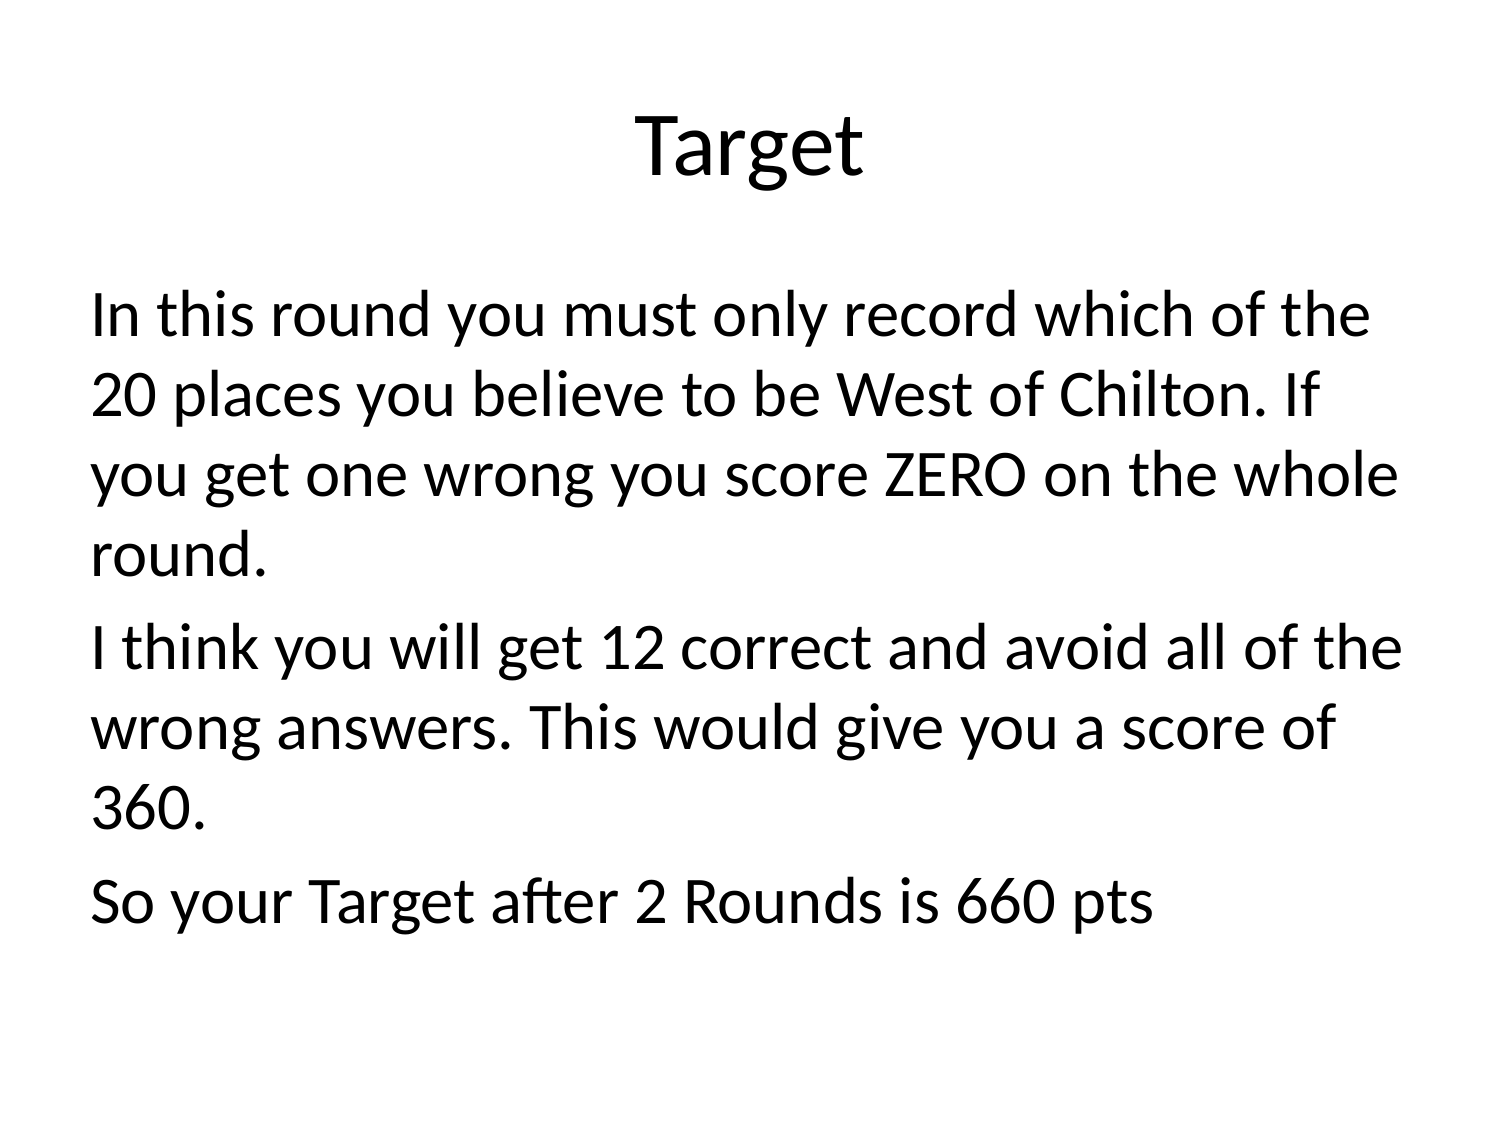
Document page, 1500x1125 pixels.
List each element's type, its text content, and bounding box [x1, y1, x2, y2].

list In this round you must only record which of the 20 places you believe to be West of Chilton. If you get one wrong you score ZERO on the whole round. I think you will get 12 correct and avoid all of the wrong answers. This would give you a score of 360. So your Target after 2 Rounds is 660 pts [75, 262, 1425, 1005]
title Target [75, 45, 1425, 233]
